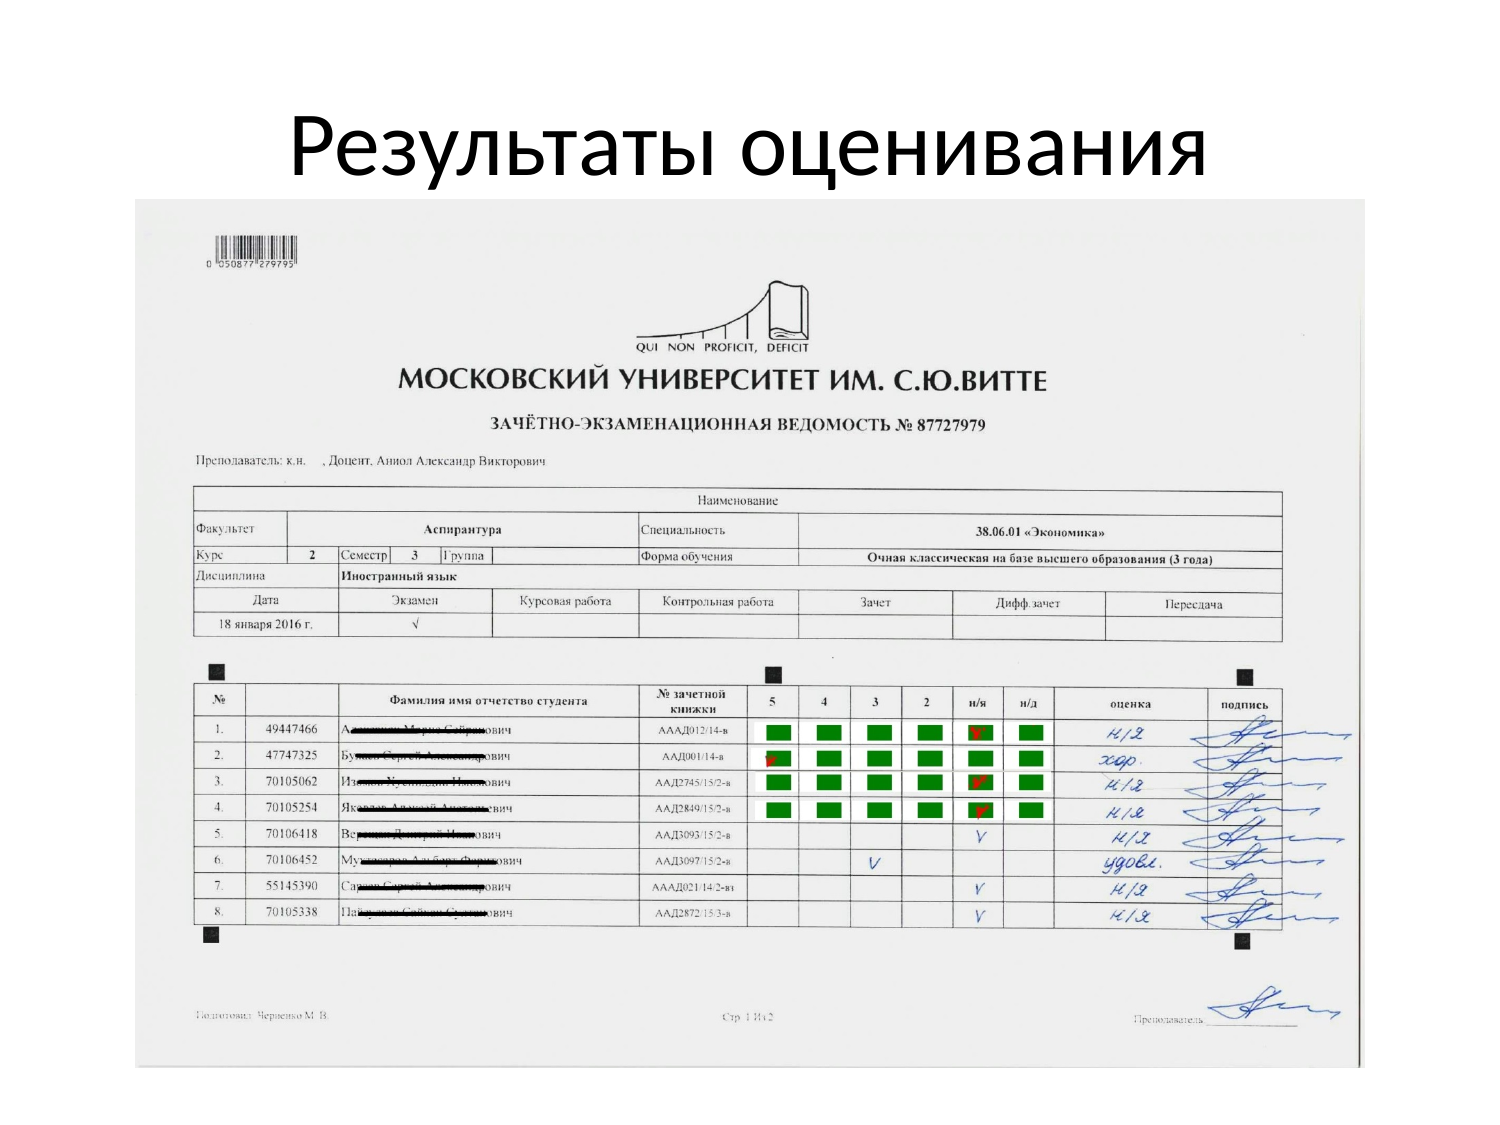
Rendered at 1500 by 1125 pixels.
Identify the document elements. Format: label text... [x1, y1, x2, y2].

title Результаты оценивания [75, 45, 1425, 233]
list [135, 199, 1365, 1069]
